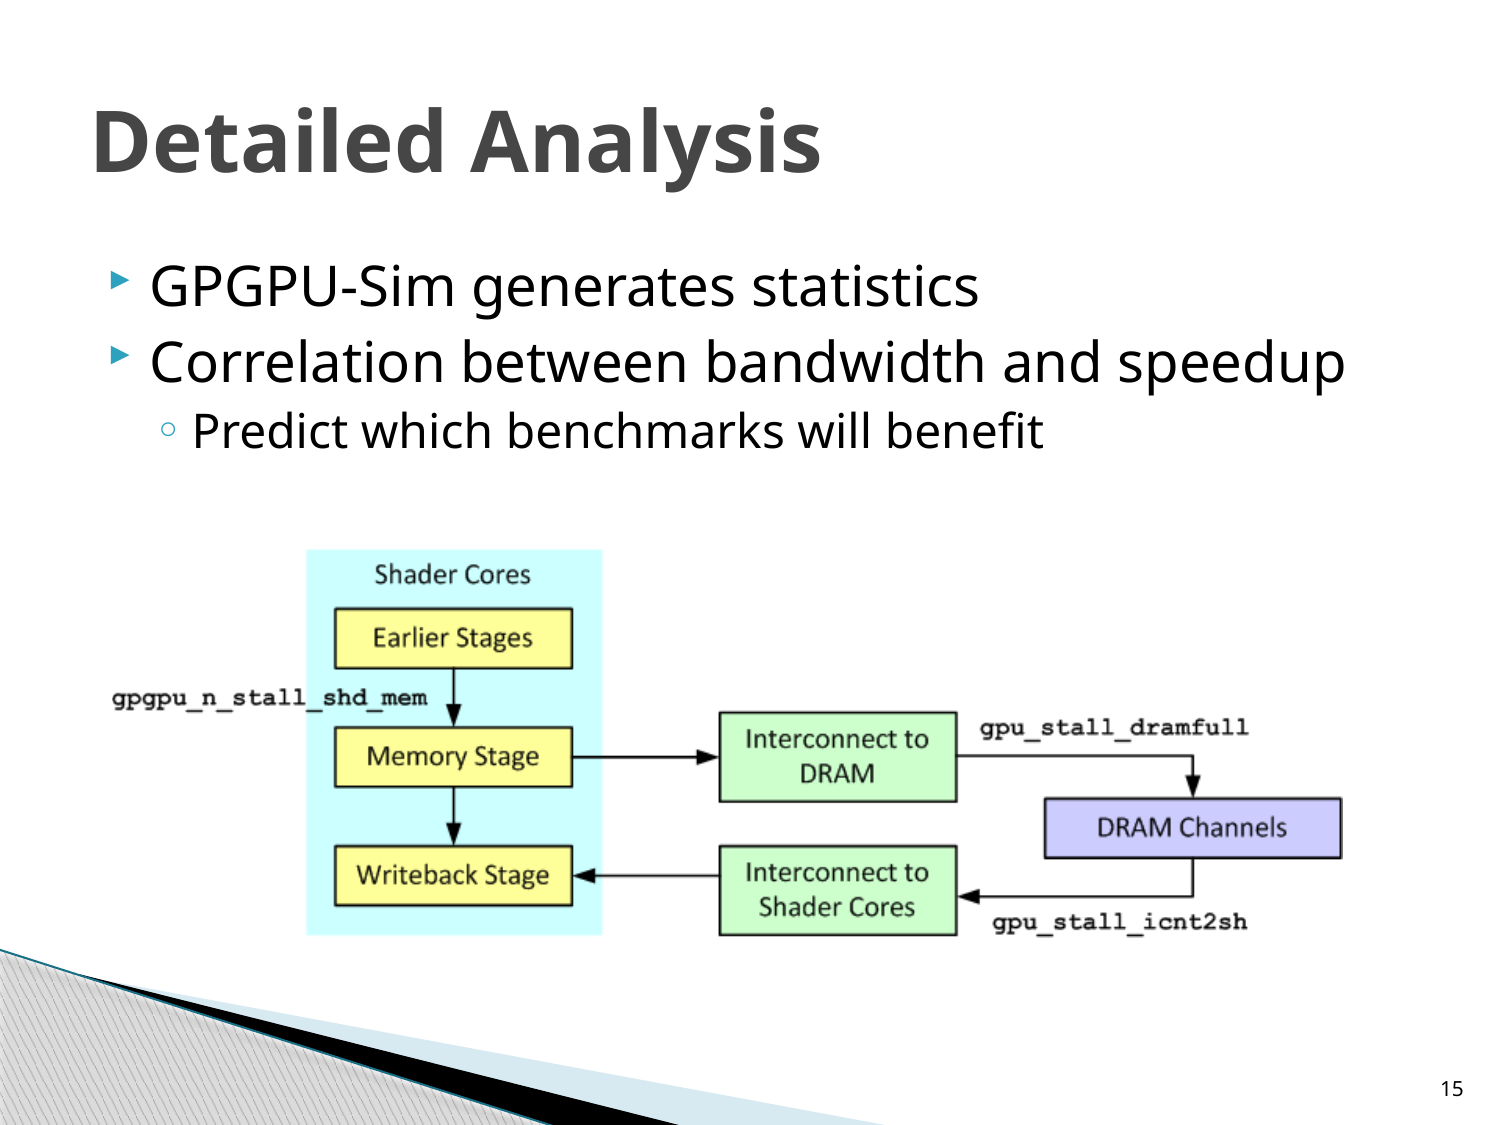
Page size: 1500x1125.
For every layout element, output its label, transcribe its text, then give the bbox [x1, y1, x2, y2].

picture [112, 549, 1343, 938]
slide_number 15 [1418, 1051, 1479, 1112]
list GPGPU-Sim generates statistics Correlation between bandwidth and speedup Predict which benchmarks will benefit [75, 243, 1425, 986]
title Detailed Analysis [75, 45, 1425, 233]
